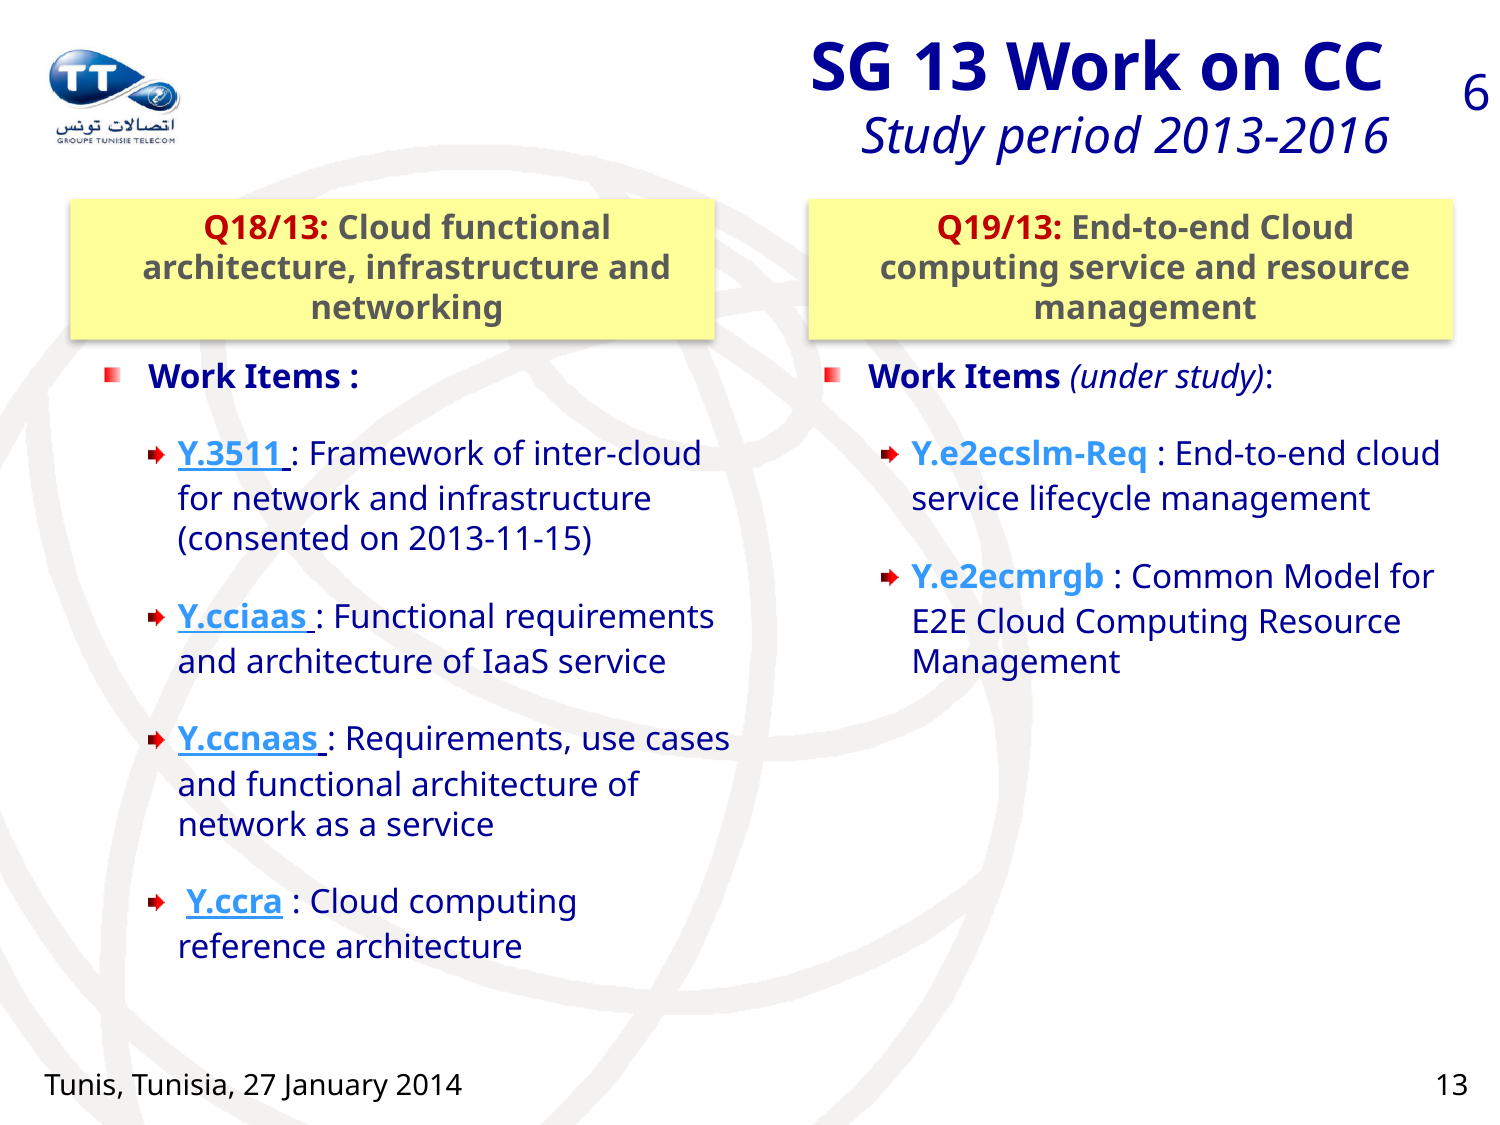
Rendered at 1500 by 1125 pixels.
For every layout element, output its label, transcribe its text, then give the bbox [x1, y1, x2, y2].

text_box Q18/13: Cloud functional architecture, infrastructure and networking [70, 199, 715, 340]
title SG 13 Work on CC Study period 2013-2016 [0, 0, 1419, 188]
text_box Work Items (under study): Y.e2ecslm-Req : End-to-end cloud service lifecycle management Y.e2ecmrgb : Common Model for E2E Cloud Computing Resource Management [808, 347, 1477, 1090]
picture [823, 366, 842, 384]
slide_number 13 [1409, 1058, 1495, 1125]
picture [881, 446, 899, 463]
text_box 6 [1423, 0, 1500, 185]
text_box Q19/13: End-to-end Cloud computing service and resource management [808, 199, 1453, 340]
picture [0, 43, 233, 150]
list Work Items : Y.3511 : Framework of inter-cloud for network and infrastructure (consented on 2013-11-15) Y.cciaas : Functional requirements and architecture of IaaS service Y.ccnaas : Requirements, use cases and functional architecture of network as a service Y.ccra : Cloud computing reference architecture [74, 347, 751, 1091]
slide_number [29, 1058, 692, 1111]
picture [0, 188, 1057, 1125]
picture [881, 569, 899, 586]
